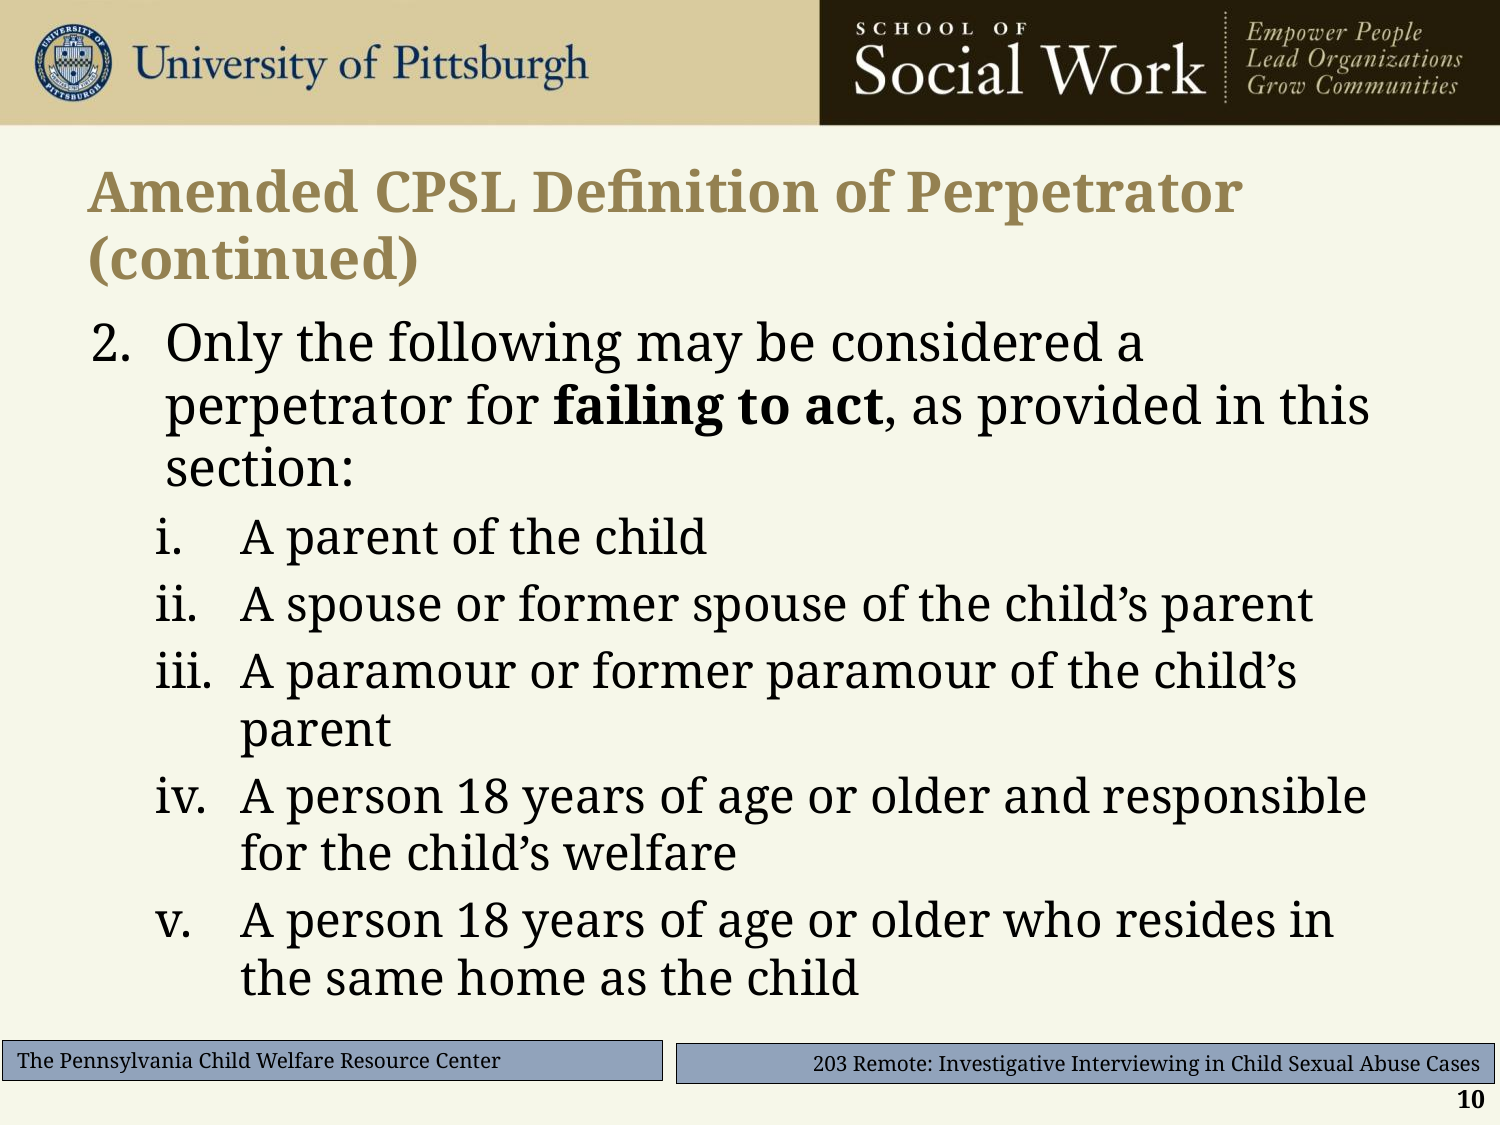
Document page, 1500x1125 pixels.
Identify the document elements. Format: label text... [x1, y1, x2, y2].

slide_number 10 [1332, 1085, 1500, 1117]
picture [0, 0, 1500, 1125]
title Amended CPSL Definition of Perpetrator (continued) [71, 174, 1500, 273]
list Only the following may be considered a perpetrator for failing to act, as provided in this section: A parent of the child A spouse or former spouse of the child’s parent A paramour or former paramour of the child’s parent A person 18 years of age or older and responsible for the child’s welfare A person 18 years of age or older who resides in the same home as the child 23 Pa. C.S. §6303. Definitions [74, 301, 1429, 1104]
